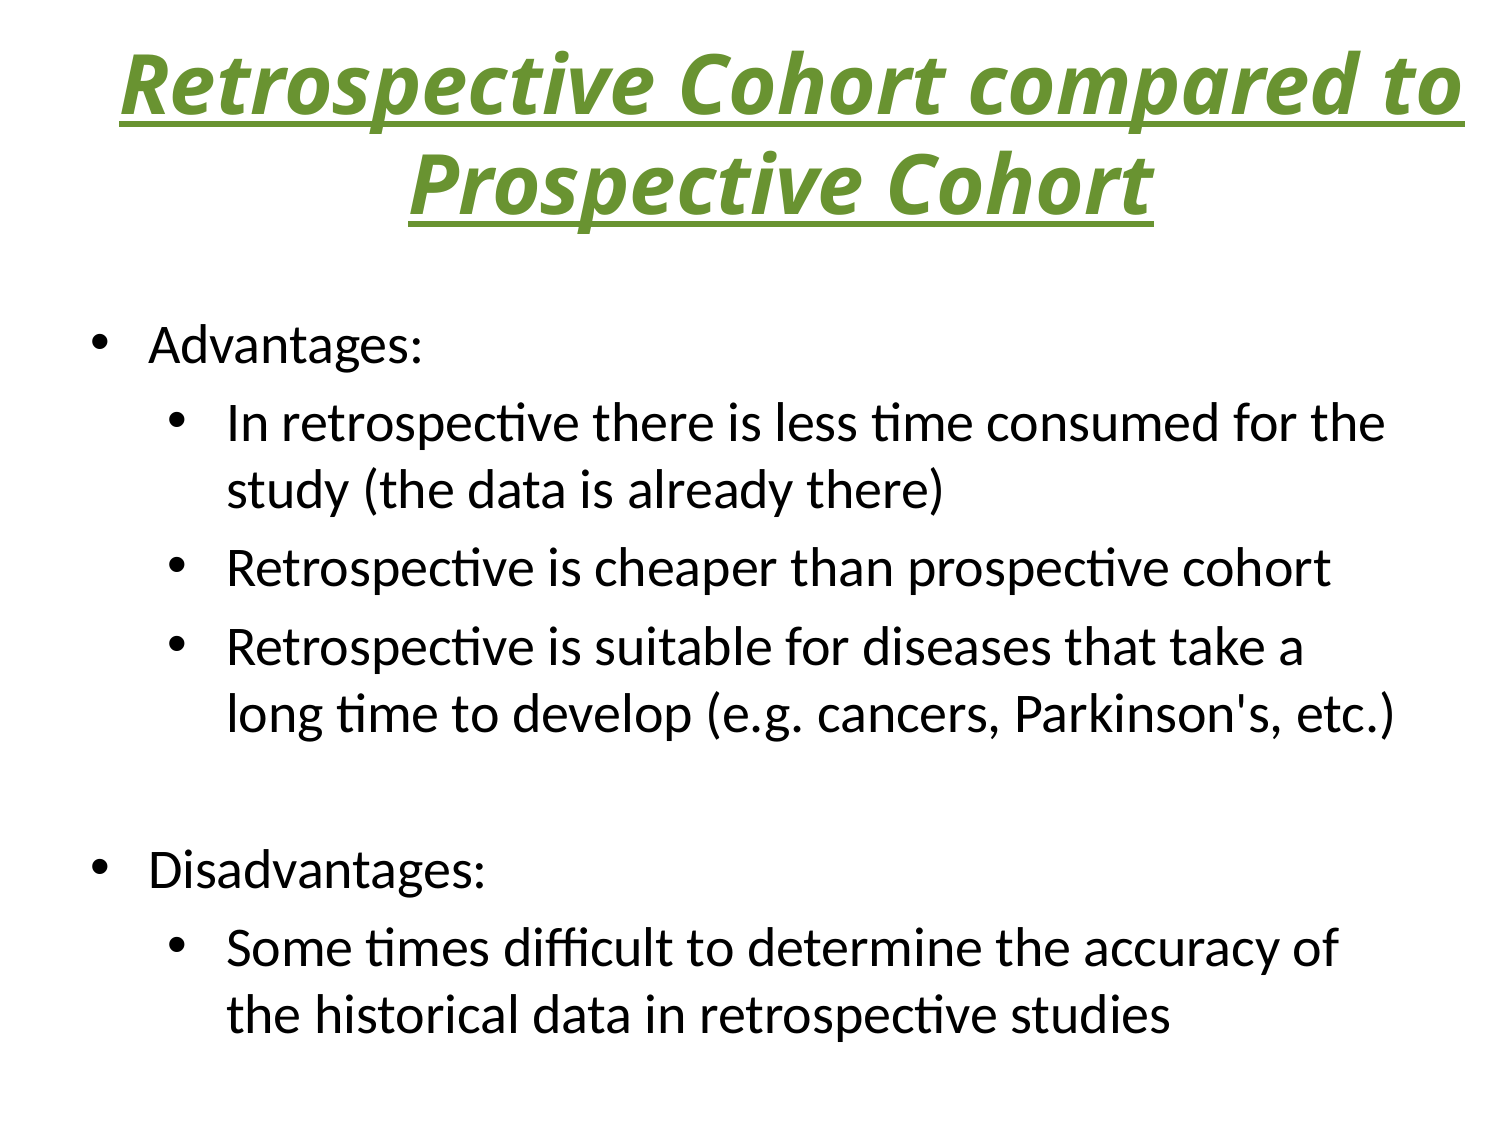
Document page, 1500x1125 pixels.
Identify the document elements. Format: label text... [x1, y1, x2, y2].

text_box Retrospective Cohort compared to Prospective Cohort [62, 75, 1500, 188]
text_box Advantages: In retrospective there is less time consumed for the study (the data is already there) Retrospective is cheaper than prospective cohort Retrospective is suitable for diseases that take a long time to develop (e.g. cancers, Parkinson's, etc.) Disadvantages: Some times difficult to determine the accuracy of the historical data in retrospective studies [74, 299, 1425, 1063]
